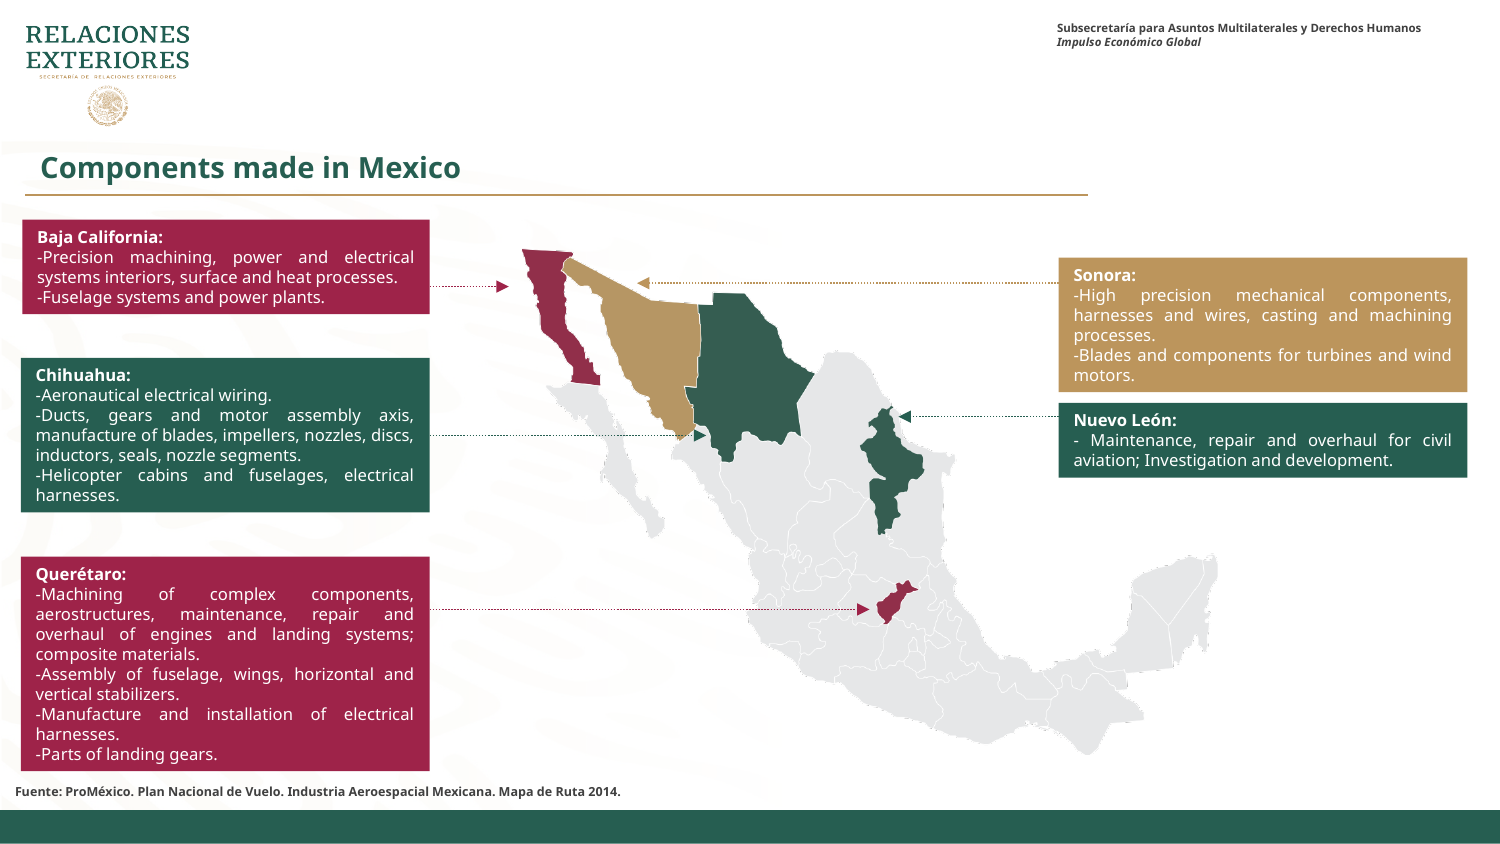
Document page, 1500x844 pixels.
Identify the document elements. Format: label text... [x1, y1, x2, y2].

text_box Querétaro: -Machining of complex components, aerostructures, maintenance, repair and overhaul of engines and landing systems; composite materials. -Assembly of fuselage, wings, horizontal and vertical stabilizers. -Manufacture and installation of electrical harnesses. -Parts of landing gears. [20, 556, 430, 772]
text_box Chihuahua: -Aeronautical electrical wiring. -Ducts, gears and motor assembly axis, manufacture of blades, impellers, nozzles, discs, inductors, seals, nozzle segments. -Helicopter cabins and fuselages, electrical harnesses. [20, 357, 430, 513]
text_box Sonora: -High precision mechanical components, harnesses and wires, casting and machining processes. -Blades and components for turbines and wind motors. [1222, 257, 1468, 393]
text_box Nuevo León: - Maintenance, repair and overhaul for civil aviation; Investigation and development. [1222, 402, 1468, 478]
text_box Baja California: -Precision machining, power and electrical systems interiors, surface and heat processes. -Fuselage systems and power plants. [22, 219, 430, 315]
picture [23, 24, 192, 128]
text_box Components made in Mexico [25, 142, 750, 192]
text_box Fuente: ProMéxico. Plan Nacional de Vuelo. Industria Aeroespacial Mexicana. Mapa de Ruta 2014. [0, 778, 677, 826]
picture [521, 248, 1218, 755]
